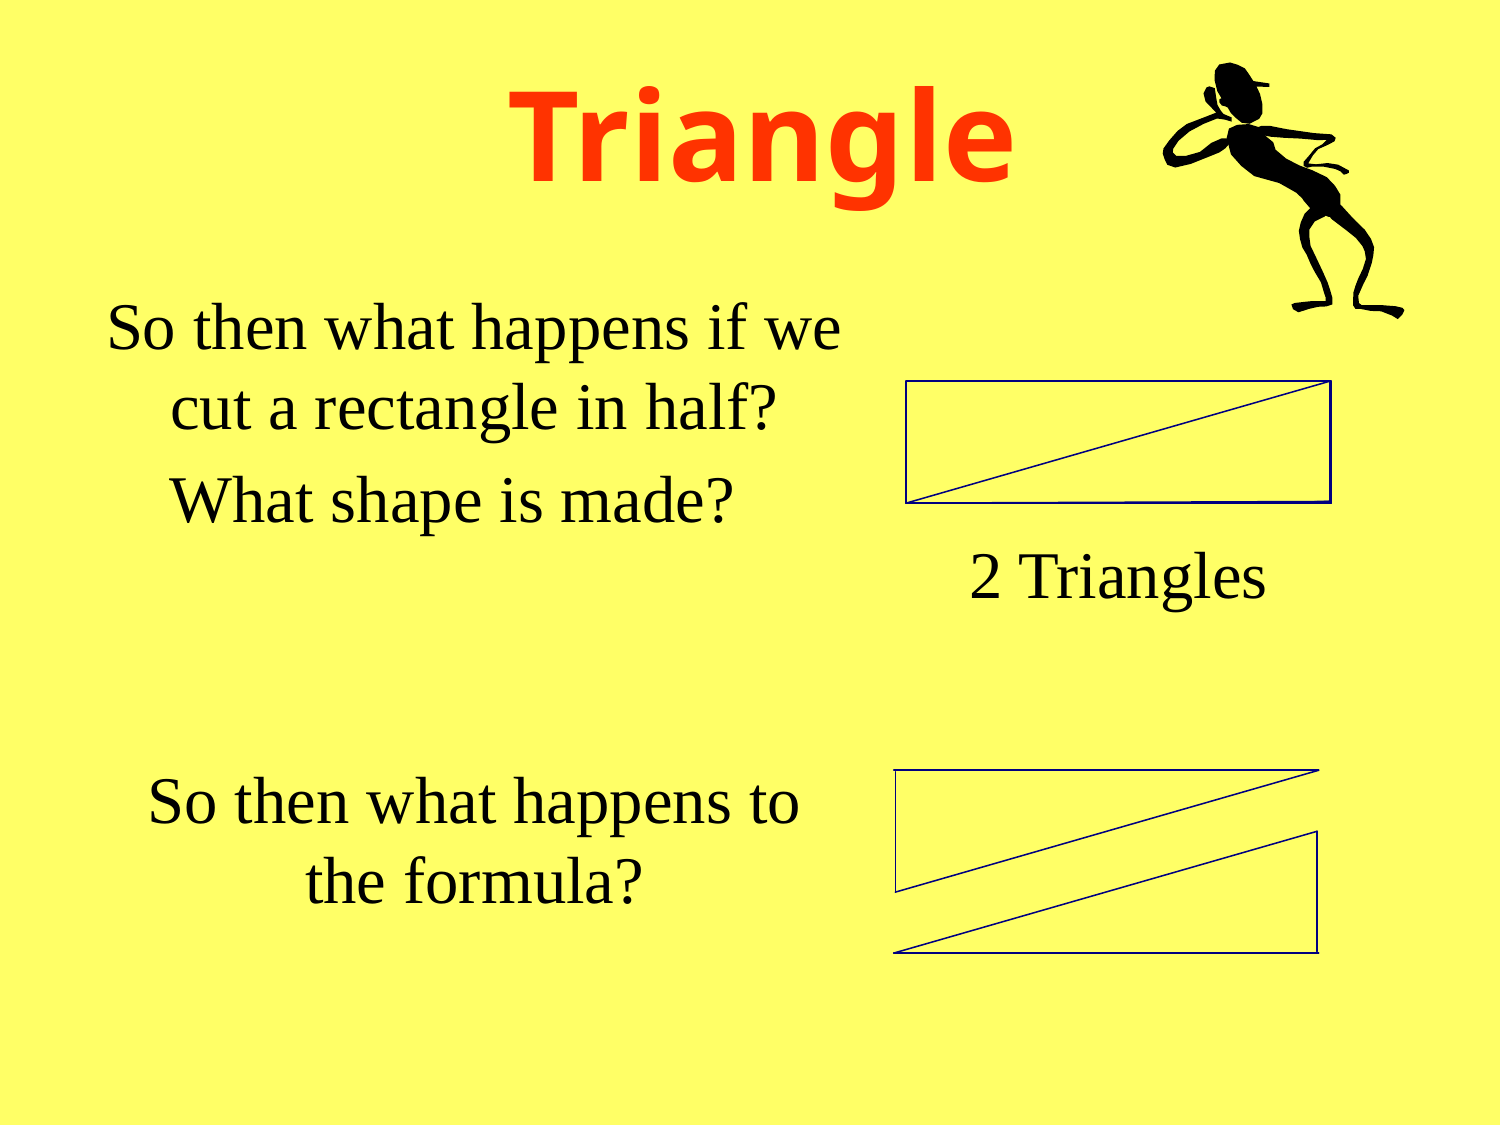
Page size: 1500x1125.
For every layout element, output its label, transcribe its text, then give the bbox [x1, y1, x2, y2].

title Triangle [125, 37, 1400, 225]
text_box So then what happens to the formula? [87, 750, 863, 1025]
picture [874, 751, 1338, 972]
picture [1162, 62, 1405, 320]
picture [887, 362, 1350, 522]
text_box 2 Triangles [800, 525, 1438, 625]
subtitle So then what happens if we cut a rectangle in half? What shape is made? [87, 275, 863, 550]
